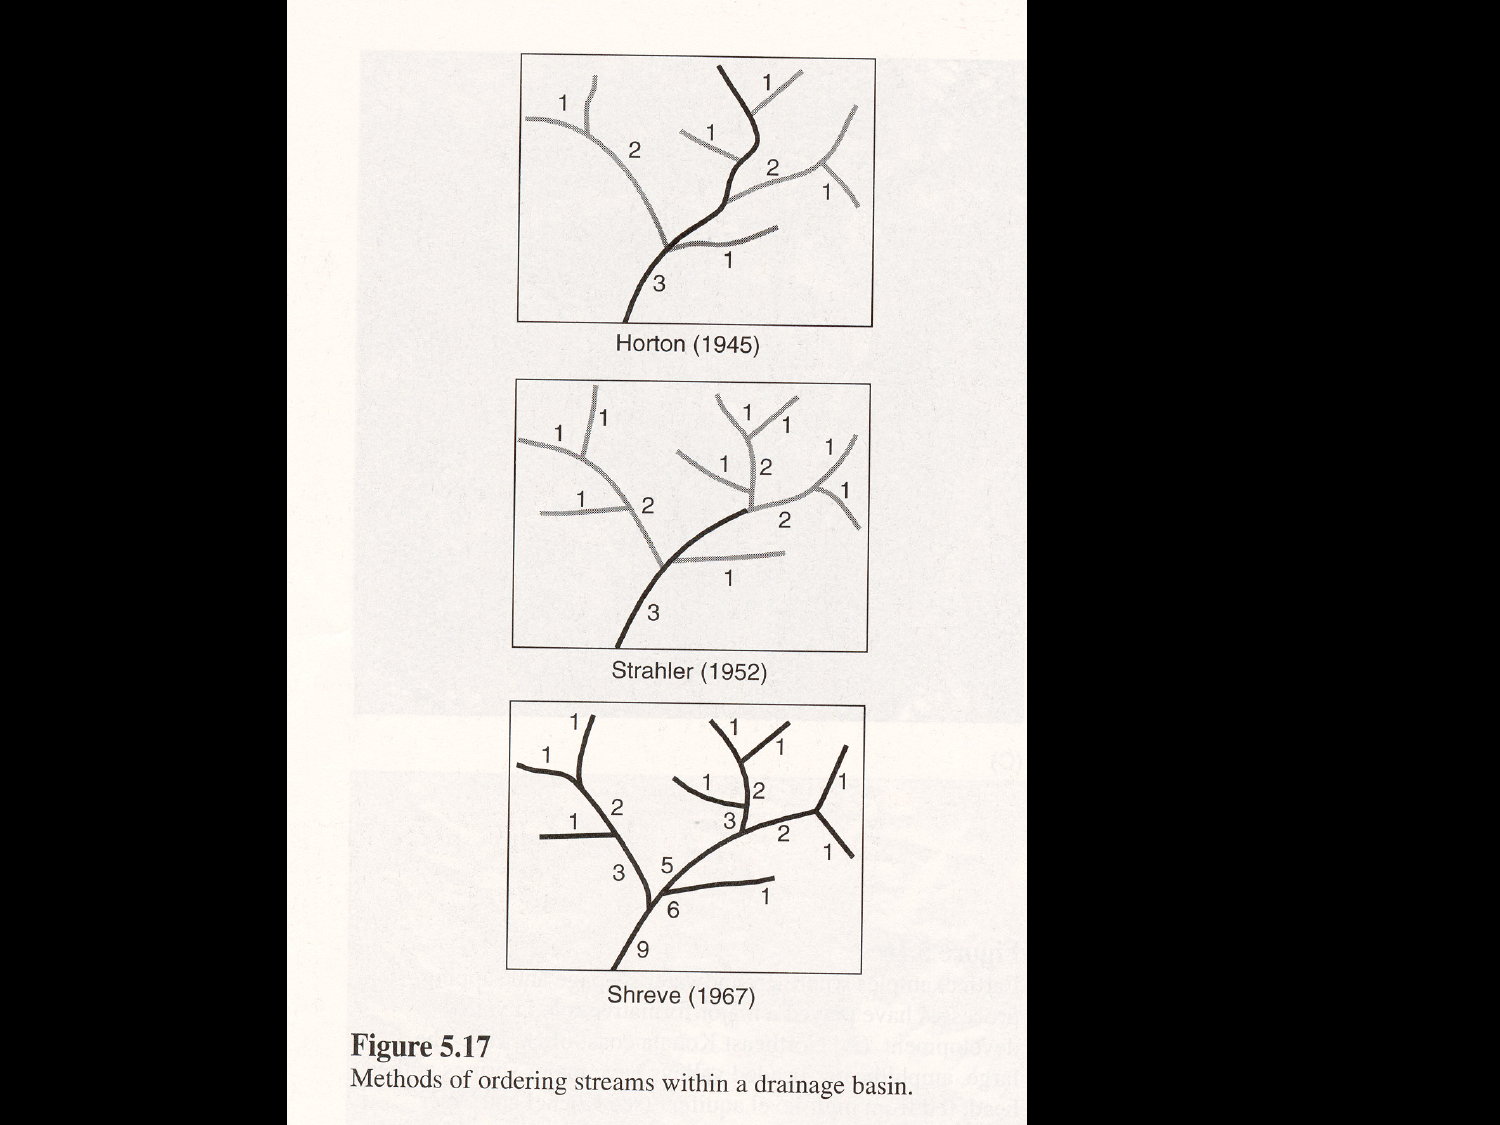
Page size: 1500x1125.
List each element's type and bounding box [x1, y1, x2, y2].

picture [287, 0, 1027, 1125]
